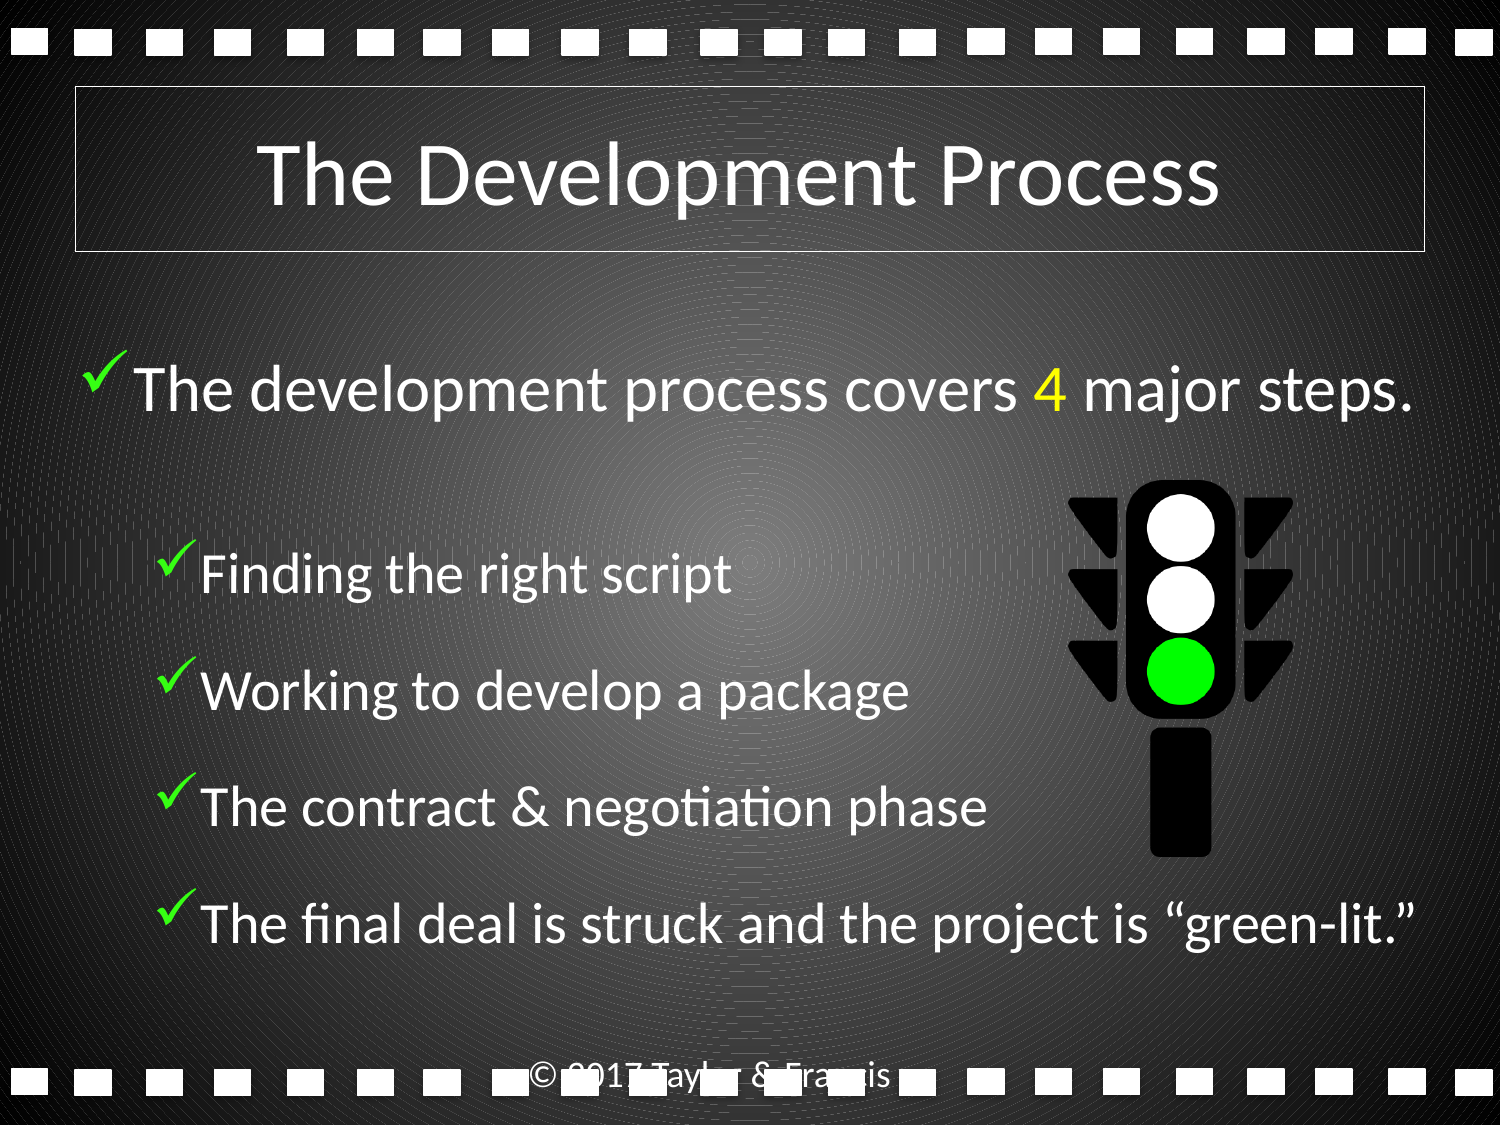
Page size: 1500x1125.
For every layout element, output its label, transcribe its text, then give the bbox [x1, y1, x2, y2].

picture [1068, 479, 1293, 857]
list The development process covers 4 major steps. Finding the right script Working to develop a package The contract & negotiation phase The final deal is struck and the project is “green-lit.” [62, 337, 1458, 1000]
title The Development Process [75, 86, 1425, 252]
footer © 2017 Taylor & Francis [512, 1042, 988, 1103]
